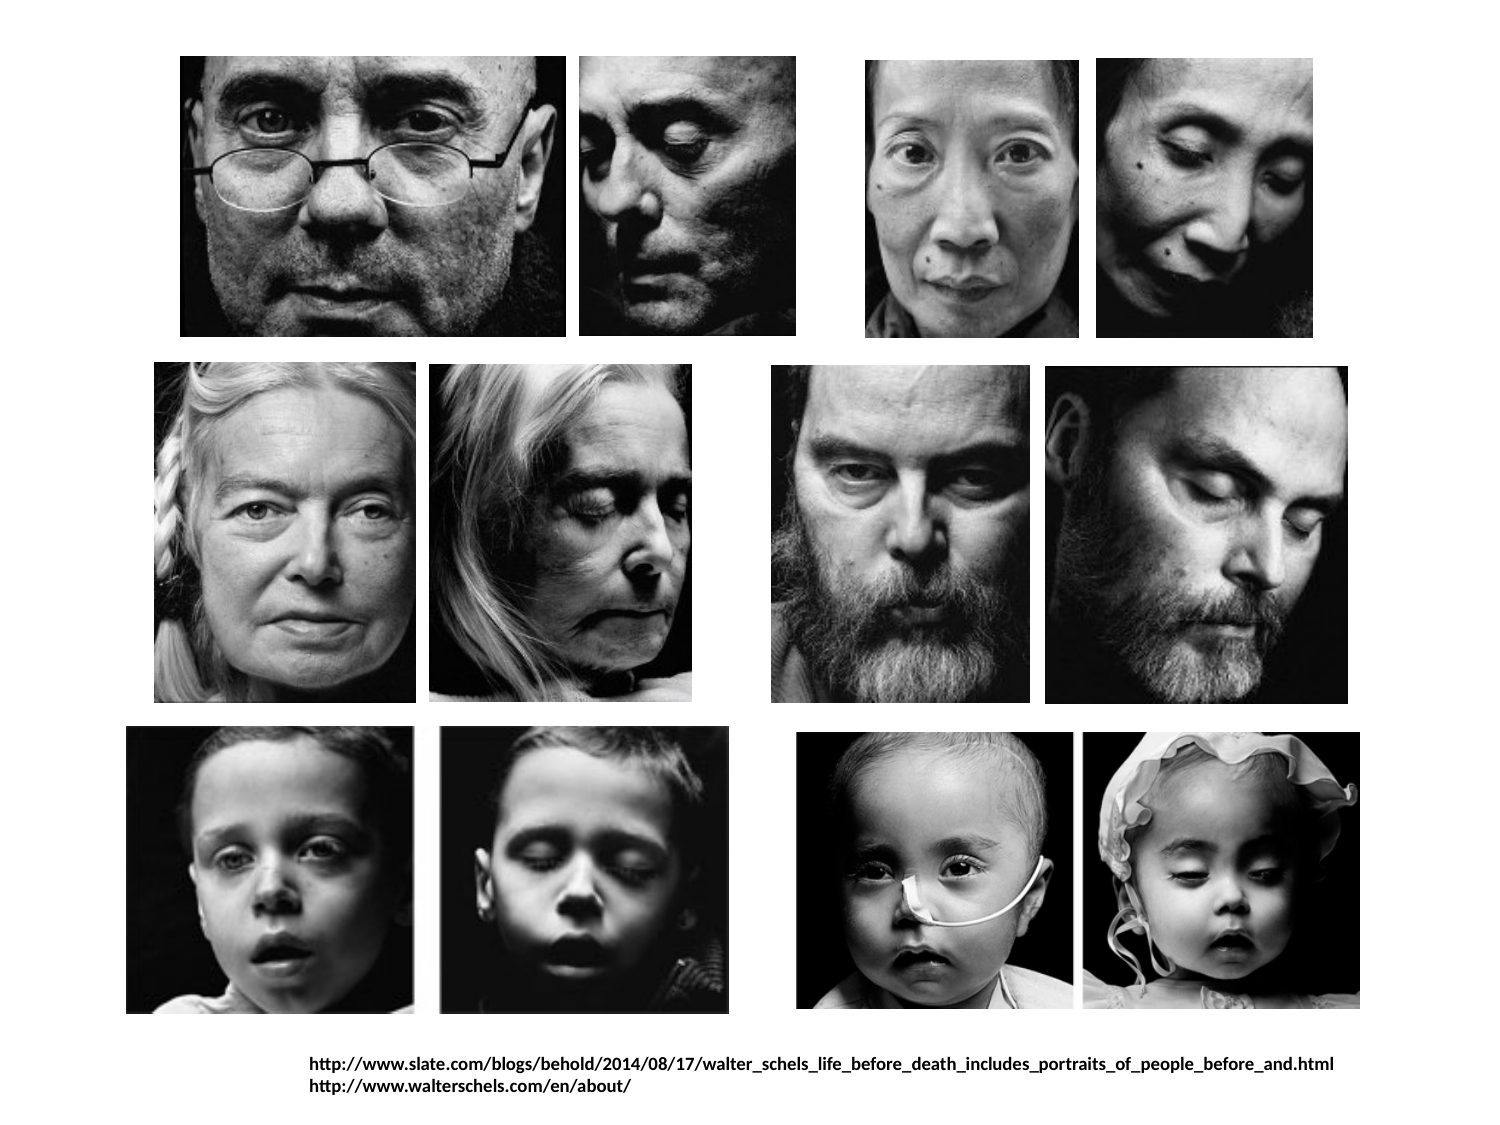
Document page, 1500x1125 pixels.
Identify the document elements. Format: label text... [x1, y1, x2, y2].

picture [579, 56, 797, 336]
text_box http://www.slate.com/blogs/behold/2014/08/17/walter_schels_life_before_death_includes_portraits_of_people_before_and.html http://www.walterschels.com/en/about/ [294, 1044, 1349, 1104]
picture [180, 56, 566, 337]
picture [1044, 366, 1348, 704]
picture [126, 726, 729, 1014]
picture [865, 60, 1079, 339]
picture [154, 362, 416, 703]
picture [770, 365, 1030, 703]
picture [1095, 58, 1313, 339]
picture [796, 732, 1360, 1010]
picture [428, 363, 692, 702]
